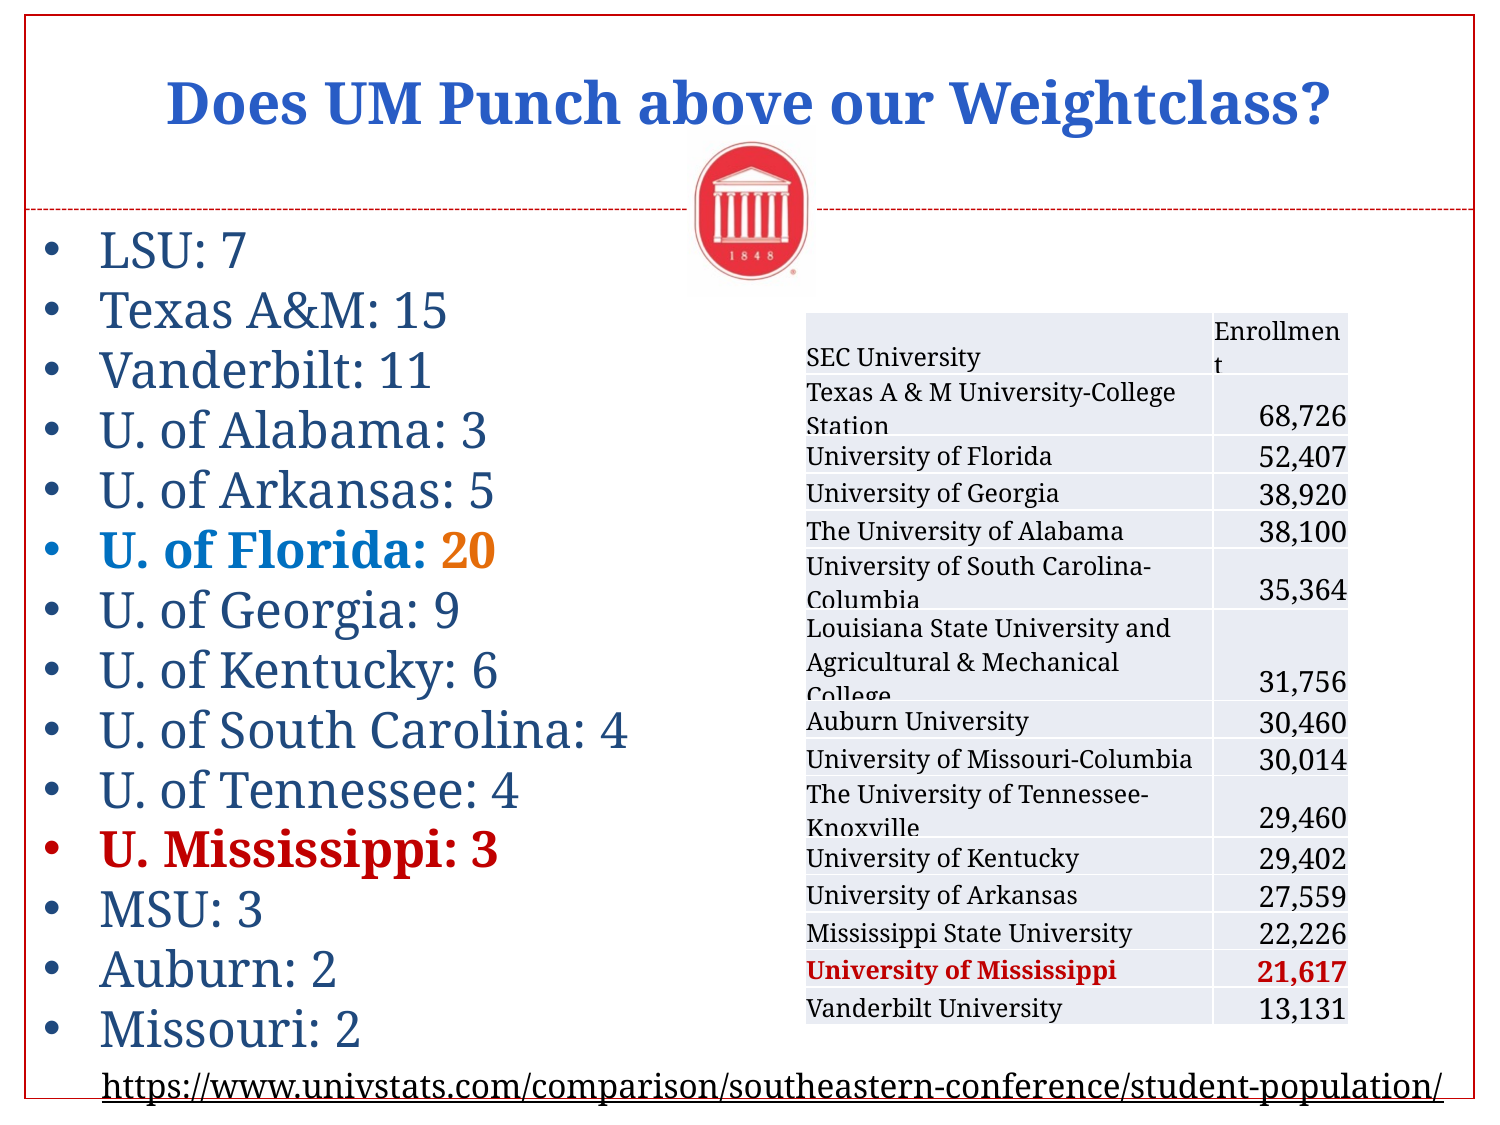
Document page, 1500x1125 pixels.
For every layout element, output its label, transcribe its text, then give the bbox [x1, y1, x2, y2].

table_cell Louisiana State University and Agricultural & Mechanical College [806, 610, 1212, 700]
table_cell University of Kentucky [806, 838, 1212, 874]
table_header SEC University [806, 313, 1212, 373]
table_cell 29,460 [1214, 776, 1348, 836]
picture [687, 144, 816, 297]
table_cell 38,920 [1214, 474, 1348, 509]
table_header Enrollment [1214, 313, 1348, 373]
table_cell University of Mississippi [806, 950, 1212, 986]
table_cell 30,014 [1214, 739, 1348, 775]
table_cell The University of Alabama [806, 511, 1212, 547]
table_cell Auburn University [806, 701, 1212, 737]
table_cell Mississippi State University [806, 913, 1212, 949]
text_box https://www.univstats.com/comparison/southeastern-conference/student-population/ [86, 1057, 1472, 1118]
table_cell University of South Carolina-Columbia [806, 549, 1212, 608]
table_cell 31,756 [1214, 610, 1348, 700]
table_cell 30,460 [1214, 701, 1348, 737]
table_cell 38,100 [1214, 511, 1348, 547]
table_cell University of Missouri-Columbia [806, 739, 1212, 775]
table_cell Texas A & M University-College Station [806, 375, 1212, 434]
table_cell 68,726 [1214, 375, 1348, 434]
table_cell University of Florida [806, 436, 1212, 472]
title Does UM Punch above our Weightclass? [0, 19, 1500, 144]
table_cell 21,617 [1214, 950, 1348, 986]
table_cell The University of Tennessee-Knoxville [806, 776, 1212, 836]
table_cell 52,407 [1214, 436, 1348, 472]
text_box LSU: 7 Texas A&M: 15 Vanderbilt: 11 U. of Alabama: 3 U. of Arkansas: 5 U. of Florida: 20 U. of Georgia: 9 U. of Kentucky: 6 U. of South Carolina: 4 U. of Tennessee: 4 [28, 210, 750, 946]
table_cell Vanderbilt University [806, 988, 1212, 1024]
table_cell University of Arkansas [806, 875, 1212, 911]
table_cell University of Georgia [806, 474, 1212, 509]
table_cell 22,226 [1214, 913, 1348, 949]
table_cell 29,402 [1214, 838, 1348, 874]
table_cell 13,131 [1214, 988, 1348, 1024]
table_cell 27,559 [1214, 875, 1348, 911]
text_box U. Mississippi: 3 MSU: 3 Auburn: 2 Missouri: 2 [28, 810, 592, 1066]
table_cell 35,364 [1214, 549, 1348, 608]
